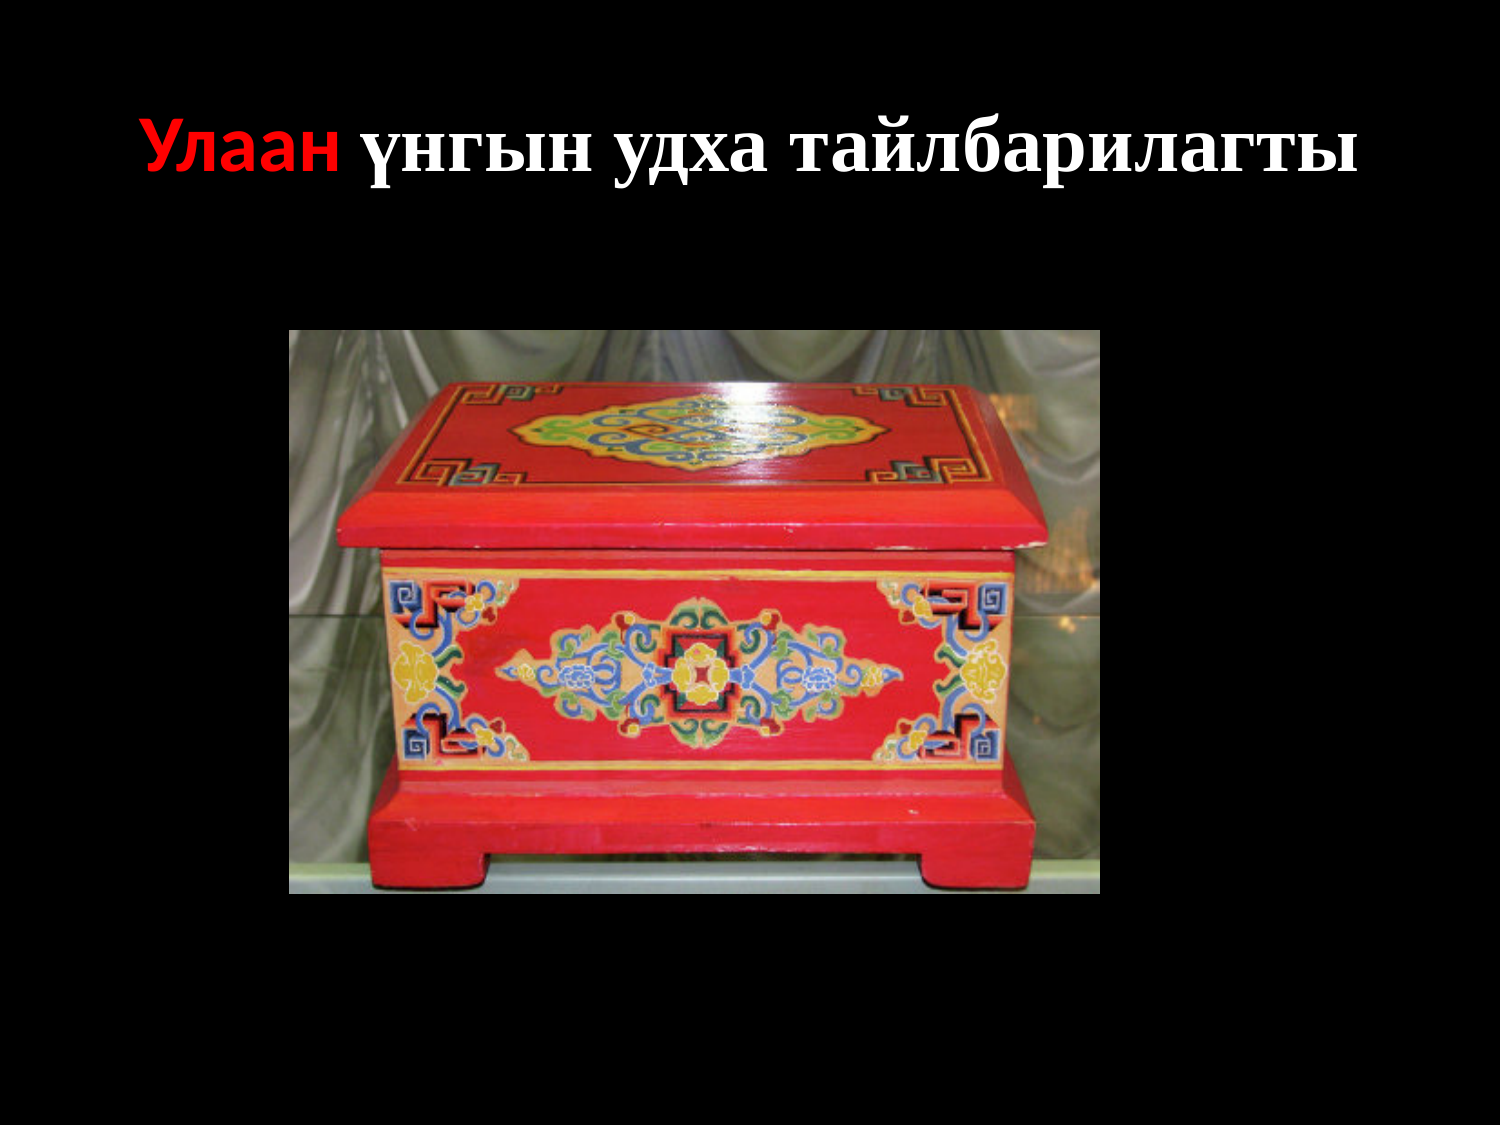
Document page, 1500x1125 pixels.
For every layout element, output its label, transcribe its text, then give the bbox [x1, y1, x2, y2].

title Улаан үнгын удха тайлбарилагты [75, 45, 1425, 233]
picture [288, 330, 1100, 894]
